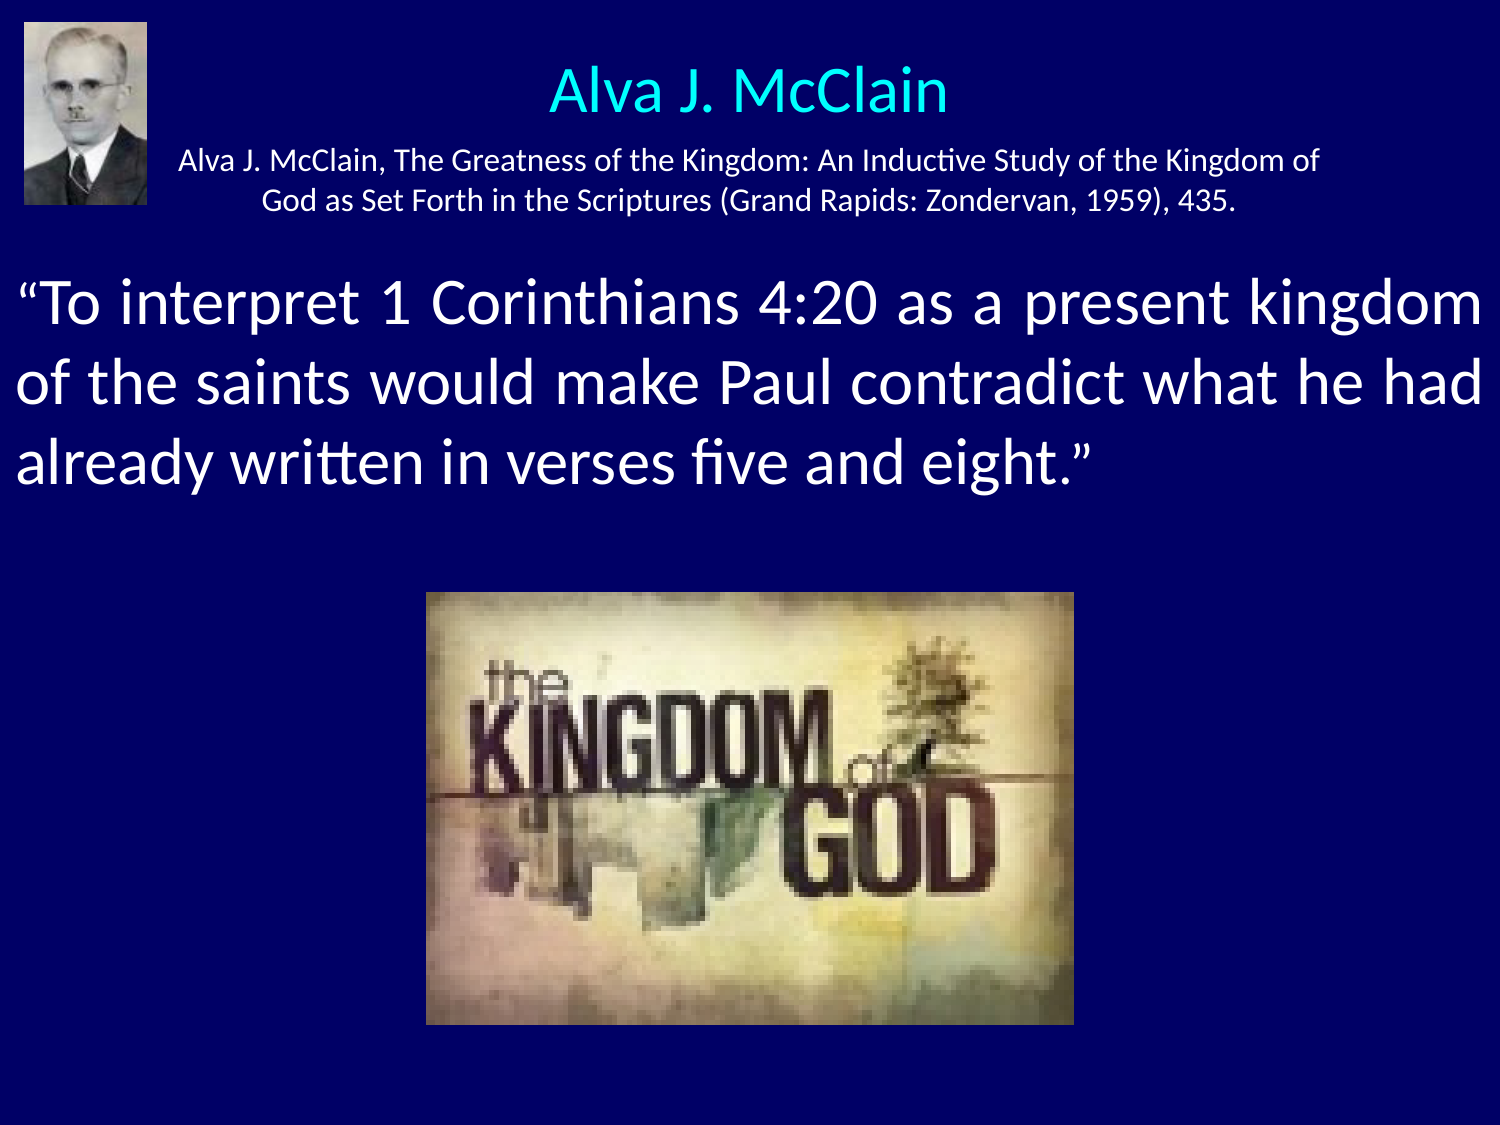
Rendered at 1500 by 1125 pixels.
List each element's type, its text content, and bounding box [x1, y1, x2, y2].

list “To interpret 1 Corinthians 4:20 as a present kingdom of the saints would make Paul contradict what he had already written in verses five and eight.” [0, 249, 1500, 1001]
picture [426, 592, 1074, 1026]
text_box Alva J. McClain Alva J. McClain, The Greatness of the Kingdom: An Inductive Study of the Kingdom of God as Set Forth in the Scriptures (Grand Rapids: Zondervan, 1959), 435. [156, 38, 1344, 226]
picture [24, 22, 147, 206]
